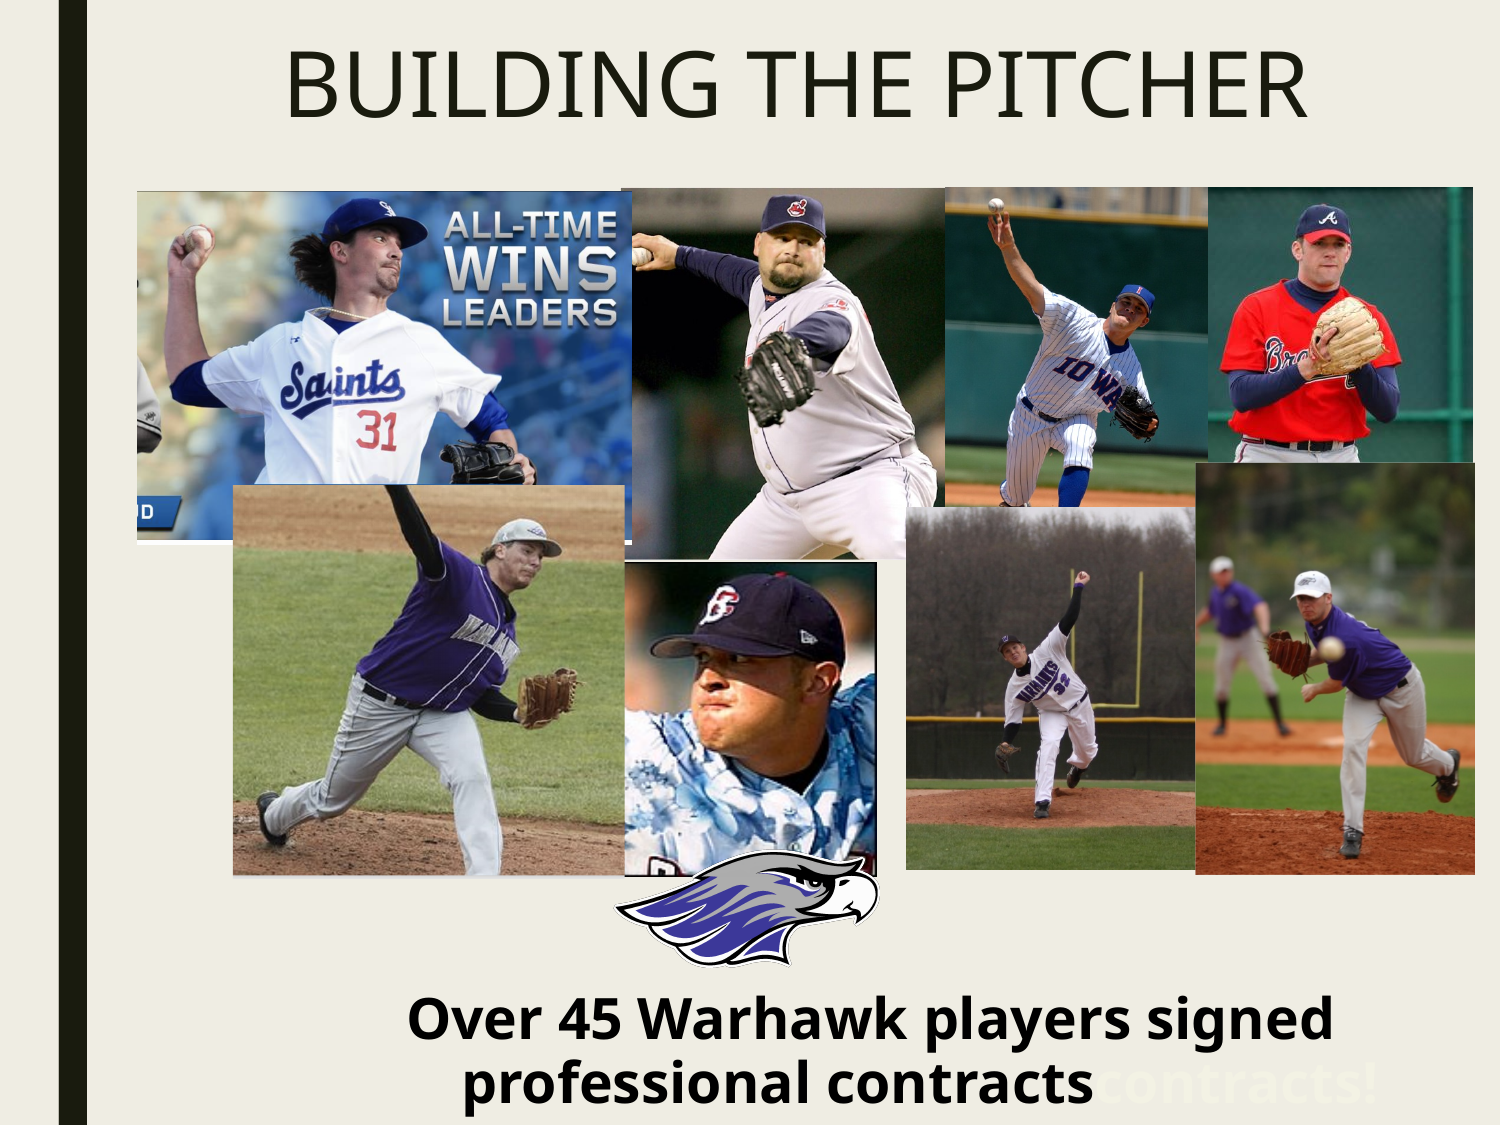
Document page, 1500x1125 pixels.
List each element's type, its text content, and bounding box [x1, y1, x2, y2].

picture [137, 187, 1500, 971]
title BUILDING THE PITCHER [121, 31, 1472, 161]
list Over 45 Warhawk players signed professional contractscontracts! [243, 980, 1498, 1125]
